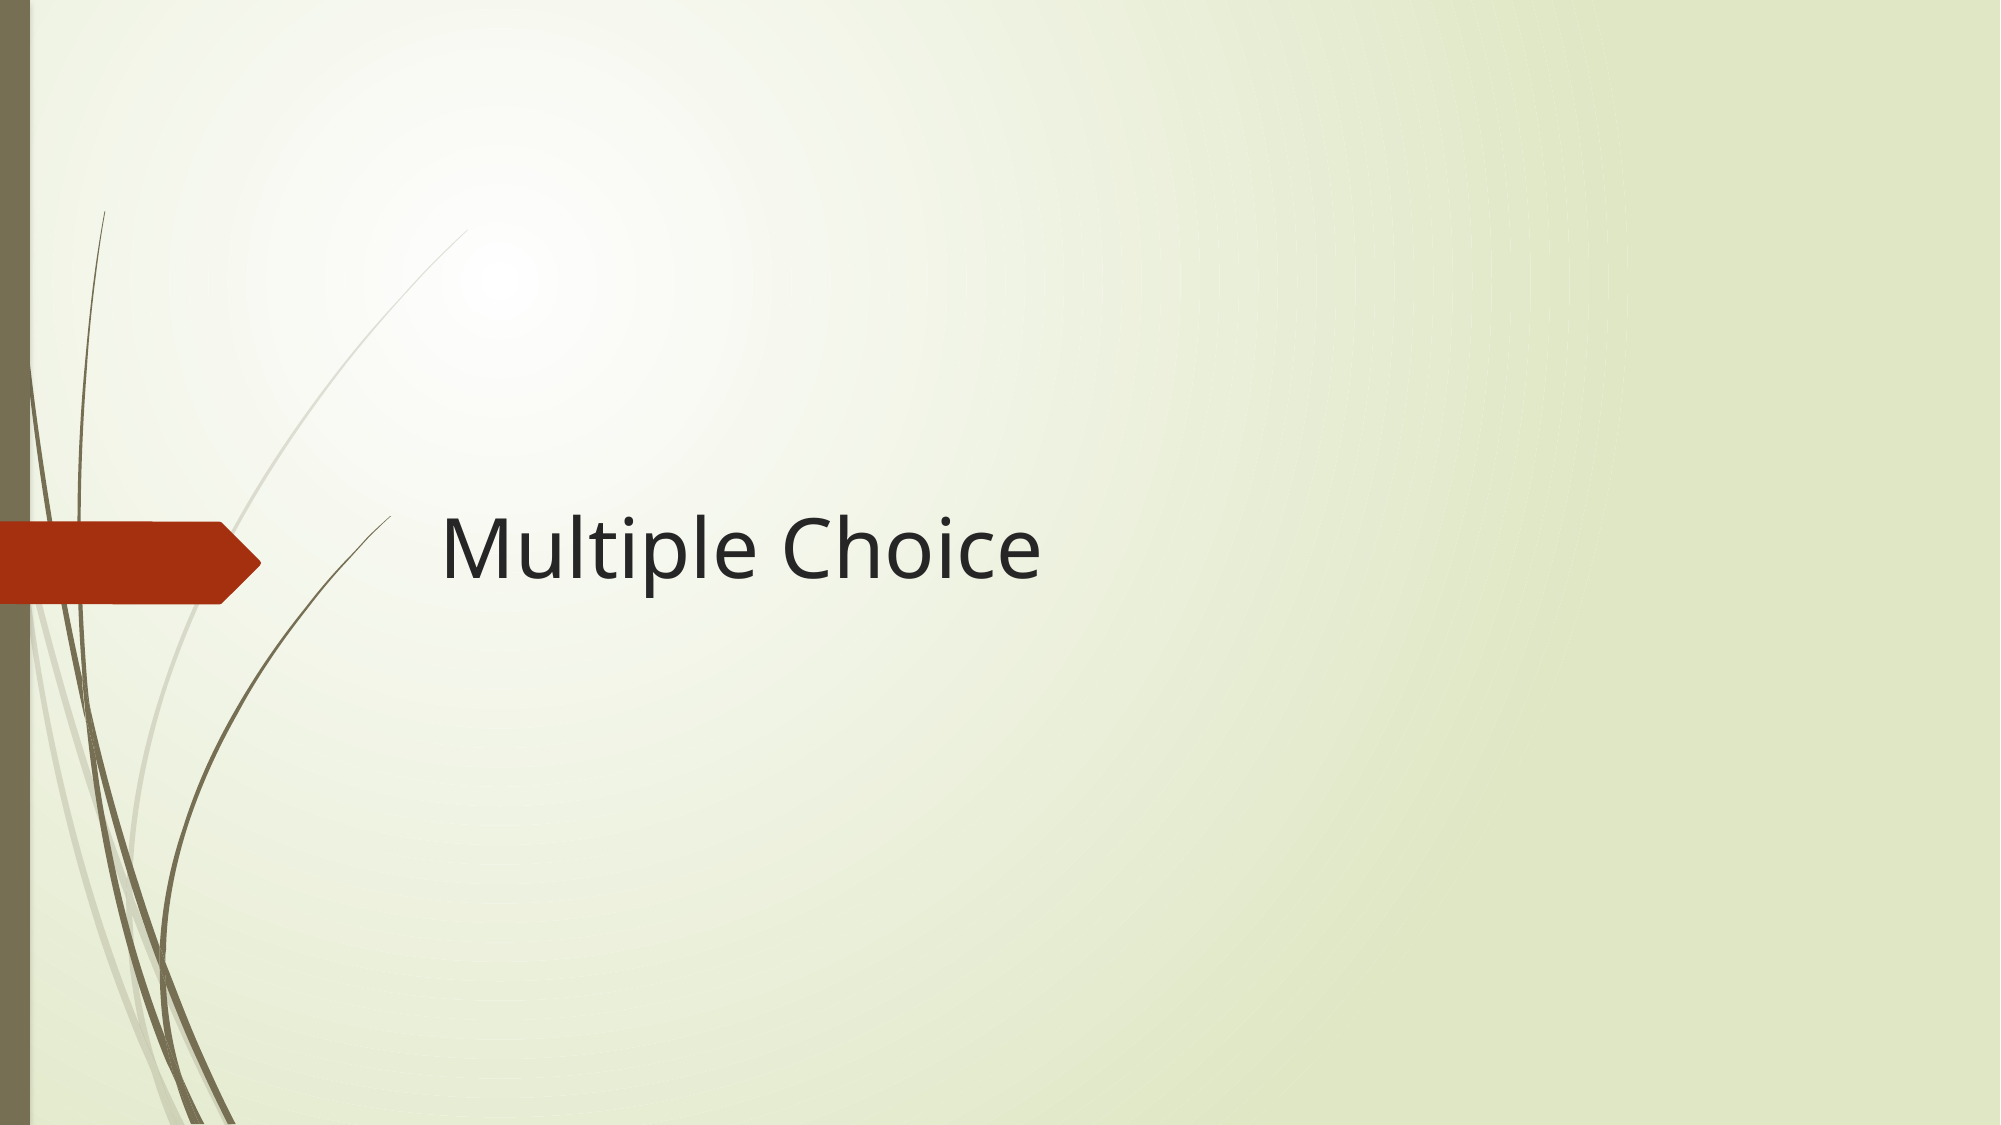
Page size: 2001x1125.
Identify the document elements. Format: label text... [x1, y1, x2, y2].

title Multiple Choice [424, 361, 1888, 603]
